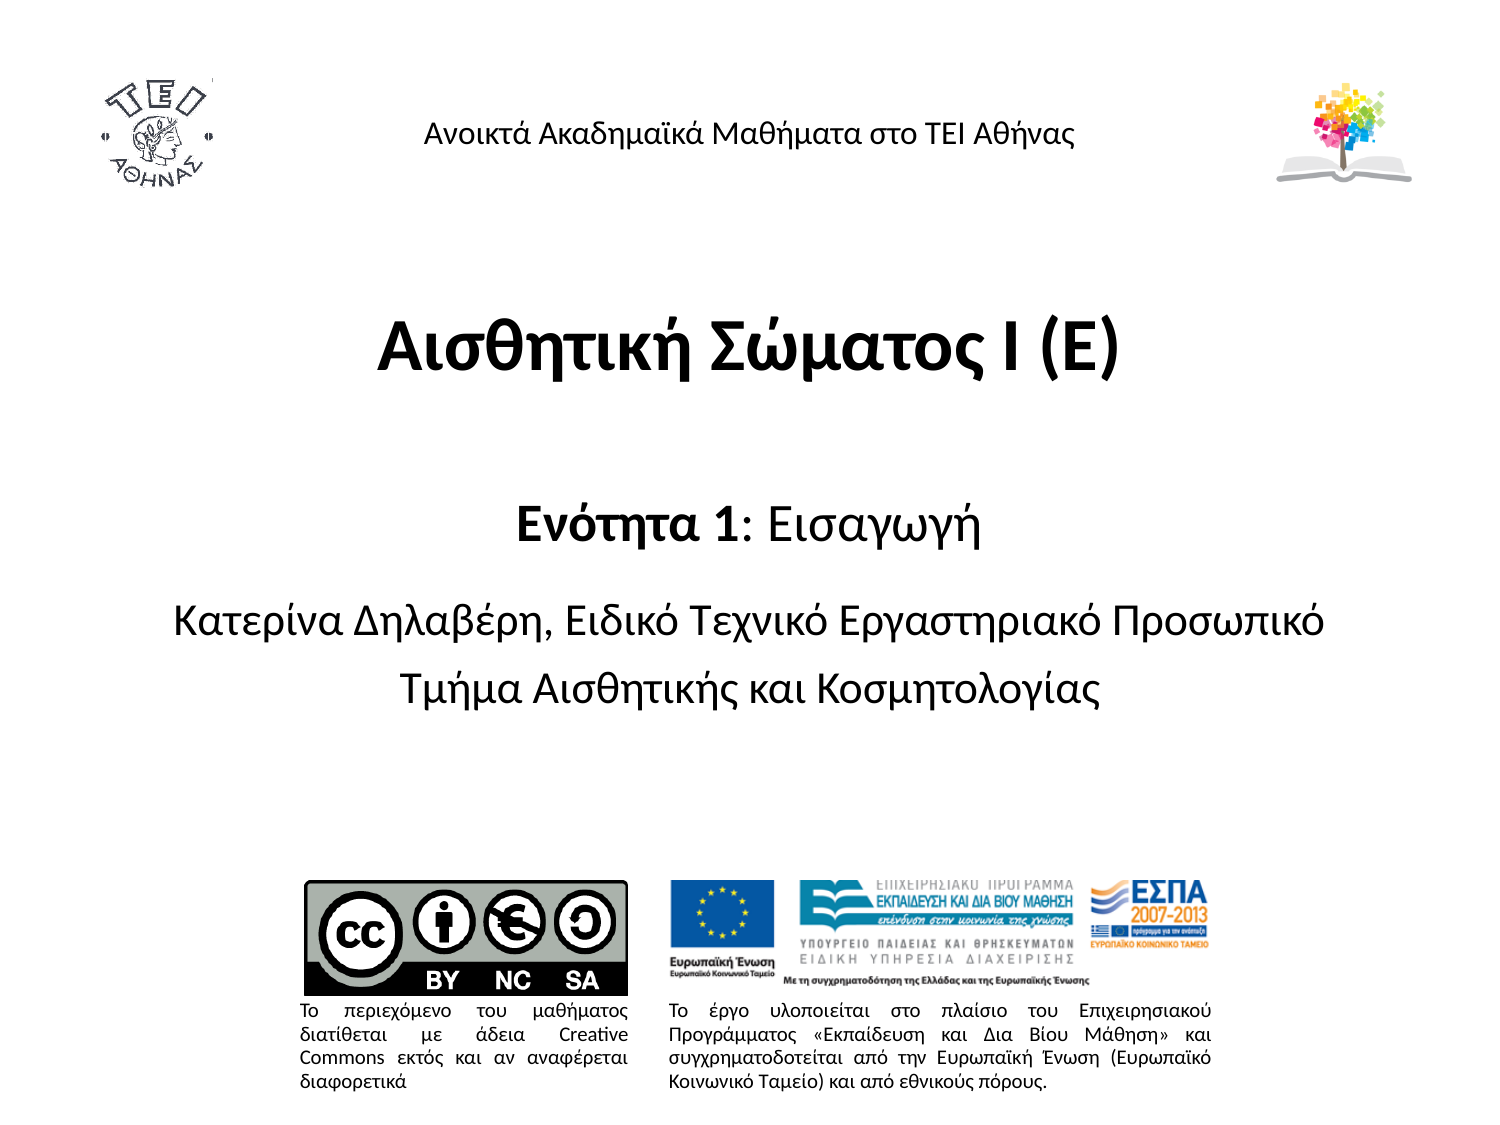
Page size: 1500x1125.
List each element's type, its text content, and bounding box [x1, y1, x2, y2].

title Αισθητική Σώματος Ι (Ε) [112, 219, 1388, 461]
picture [100, 77, 213, 193]
subtitle Ενότητα 1: Εισαγωγή Κατερίνα Δηλαβέρη, Ειδικό Τεχνικό Εργαστηριακό Προσωπικό Τμήμα Αισθητικής και Κοσμητολογίας [0, 479, 1500, 823]
table_header Το έργο υλοποιείται στο πλαίσιο του Επιχειρησιακού Προγράμματος «Εκπαίδευση και Δια Βίου Μάθηση» και συγχρηματοδοτείται από την Ευρωπαϊκή Ένωση (Ευρωπαϊκό Κοινωνικό Ταμείο) και από εθνικούς πόρους. [640, 999, 1223, 1125]
picture [1273, 77, 1414, 185]
picture [303, 880, 628, 996]
table_header Το περιεχόμενο του μαθήματος διατίθεται με άδεια Creative Commons εκτός και αν αναφέρεται διαφορετικά [289, 999, 640, 1125]
picture [663, 880, 1214, 996]
text_box Ανοικτά Ακαδημαϊκά Μαθήματα στο ΤΕΙ Αθήνας [217, 103, 1268, 159]
